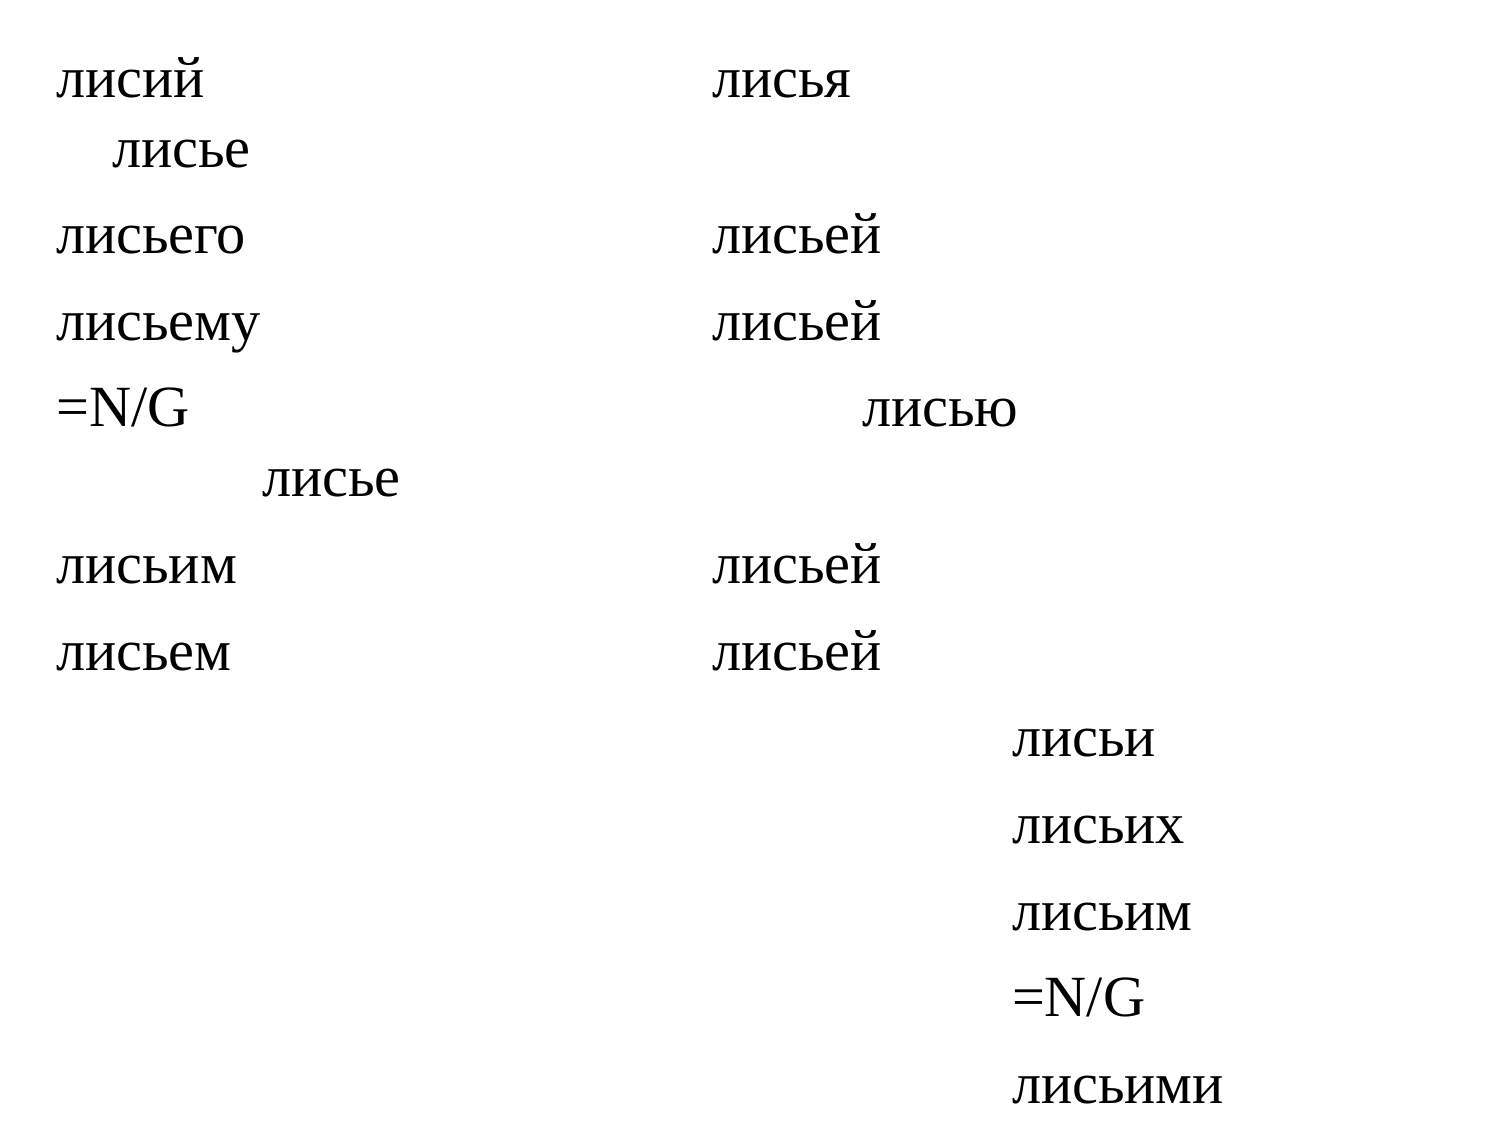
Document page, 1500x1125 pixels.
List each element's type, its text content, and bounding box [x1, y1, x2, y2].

list лисий лисья лисье лисьего лисьей лисьему лисьей =N/G лисью лисье лисьим лисьей лисьем лисьей лисьи лисьих лисьим =N/G лисьими лисьих [41, 31, 1391, 1094]
